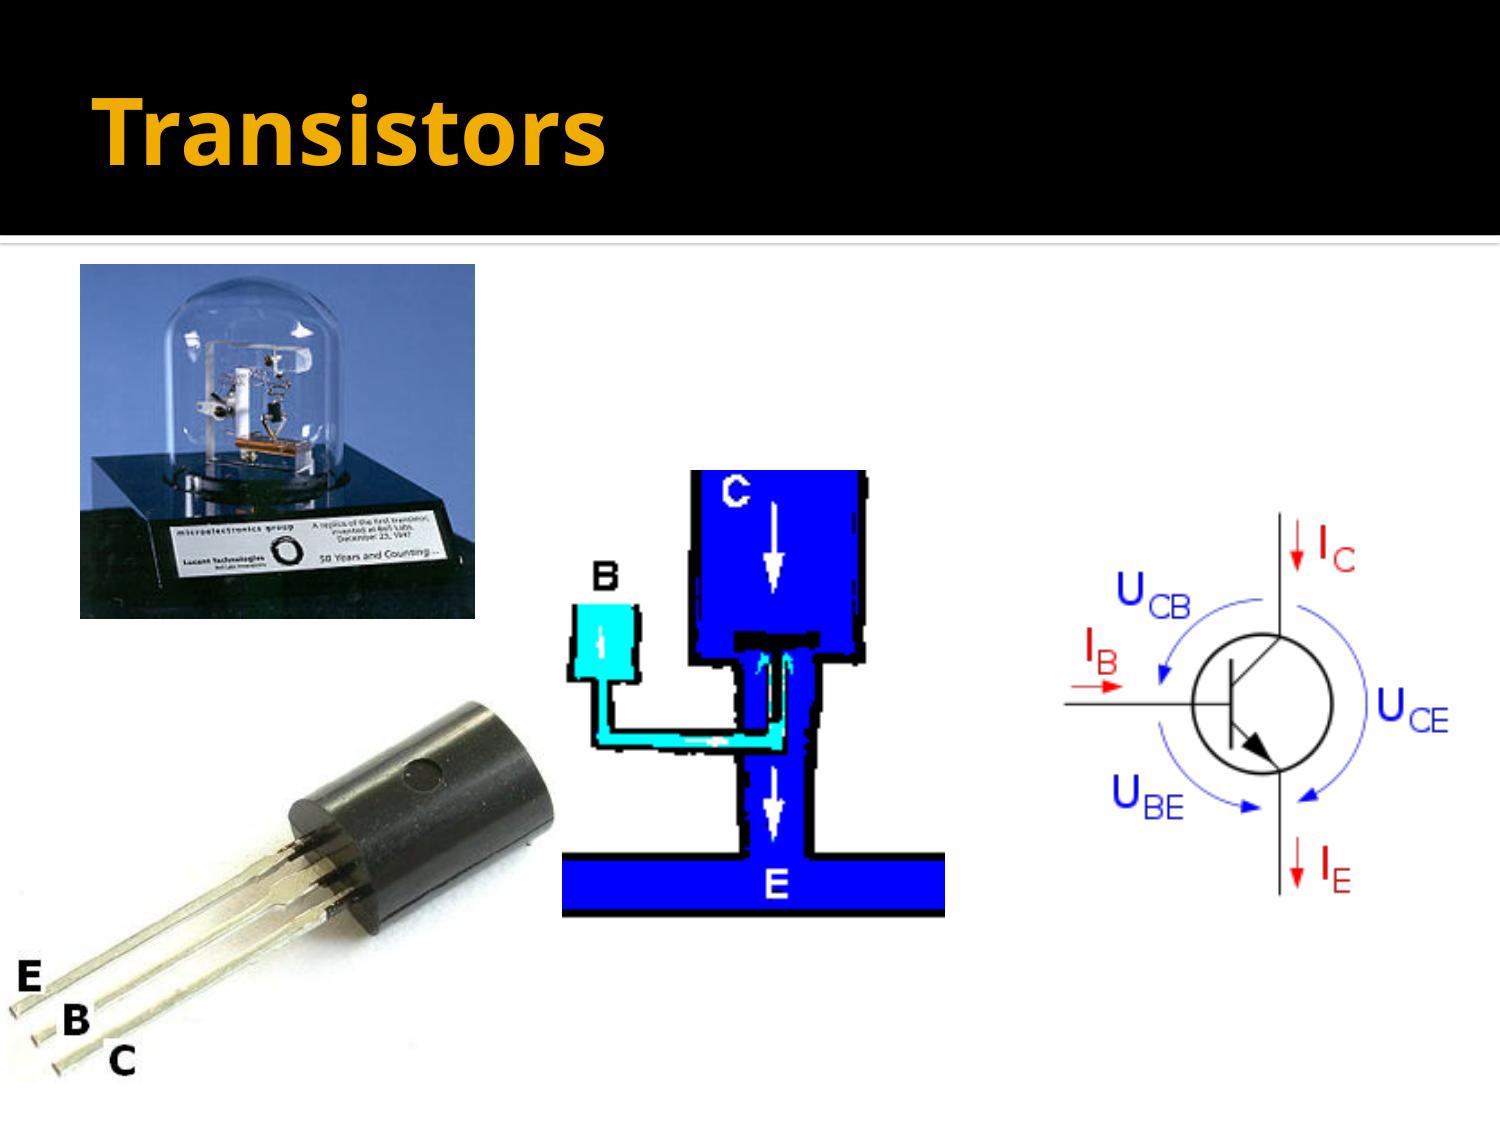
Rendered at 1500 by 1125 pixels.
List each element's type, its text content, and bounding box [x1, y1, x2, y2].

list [80, 264, 475, 619]
picture [1030, 470, 1475, 929]
title Transistors [75, 25, 1425, 231]
picture [5, 470, 945, 1084]
